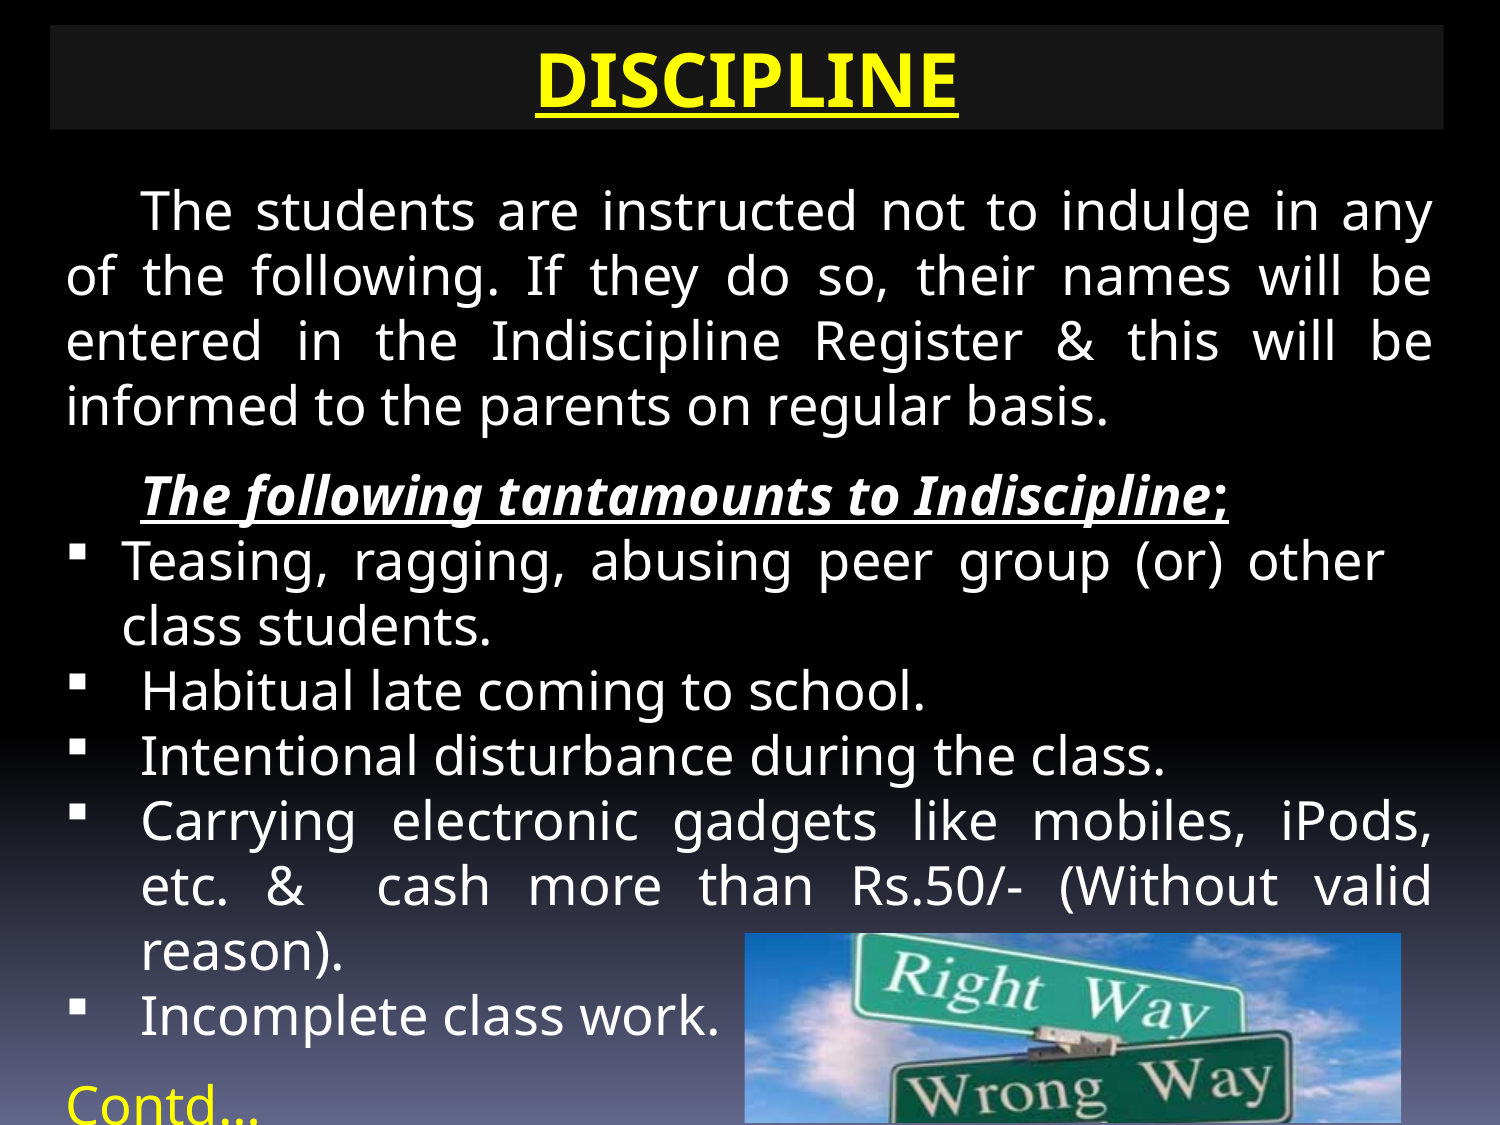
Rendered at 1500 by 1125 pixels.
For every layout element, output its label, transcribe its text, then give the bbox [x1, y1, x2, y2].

text_box The students are instructed not to indulge in any of the following. If they do so, their names will be entered in the Indiscipline Register & this will be informed to the parents on regular basis. The following tantamounts to Indiscipline; Teasing, ragging, abusing peer group (or) other class students. Habitual late coming to school. Intentional disturbance during the class. Carrying electronic gadgets like mobiles, iPods, etc. & cash more than Rs.50/- (Without valid reason). Incomplete class work. Contd… [50, 168, 1450, 1125]
text_box DISCIPLINE [50, 24, 1444, 130]
picture [744, 932, 1402, 1123]
